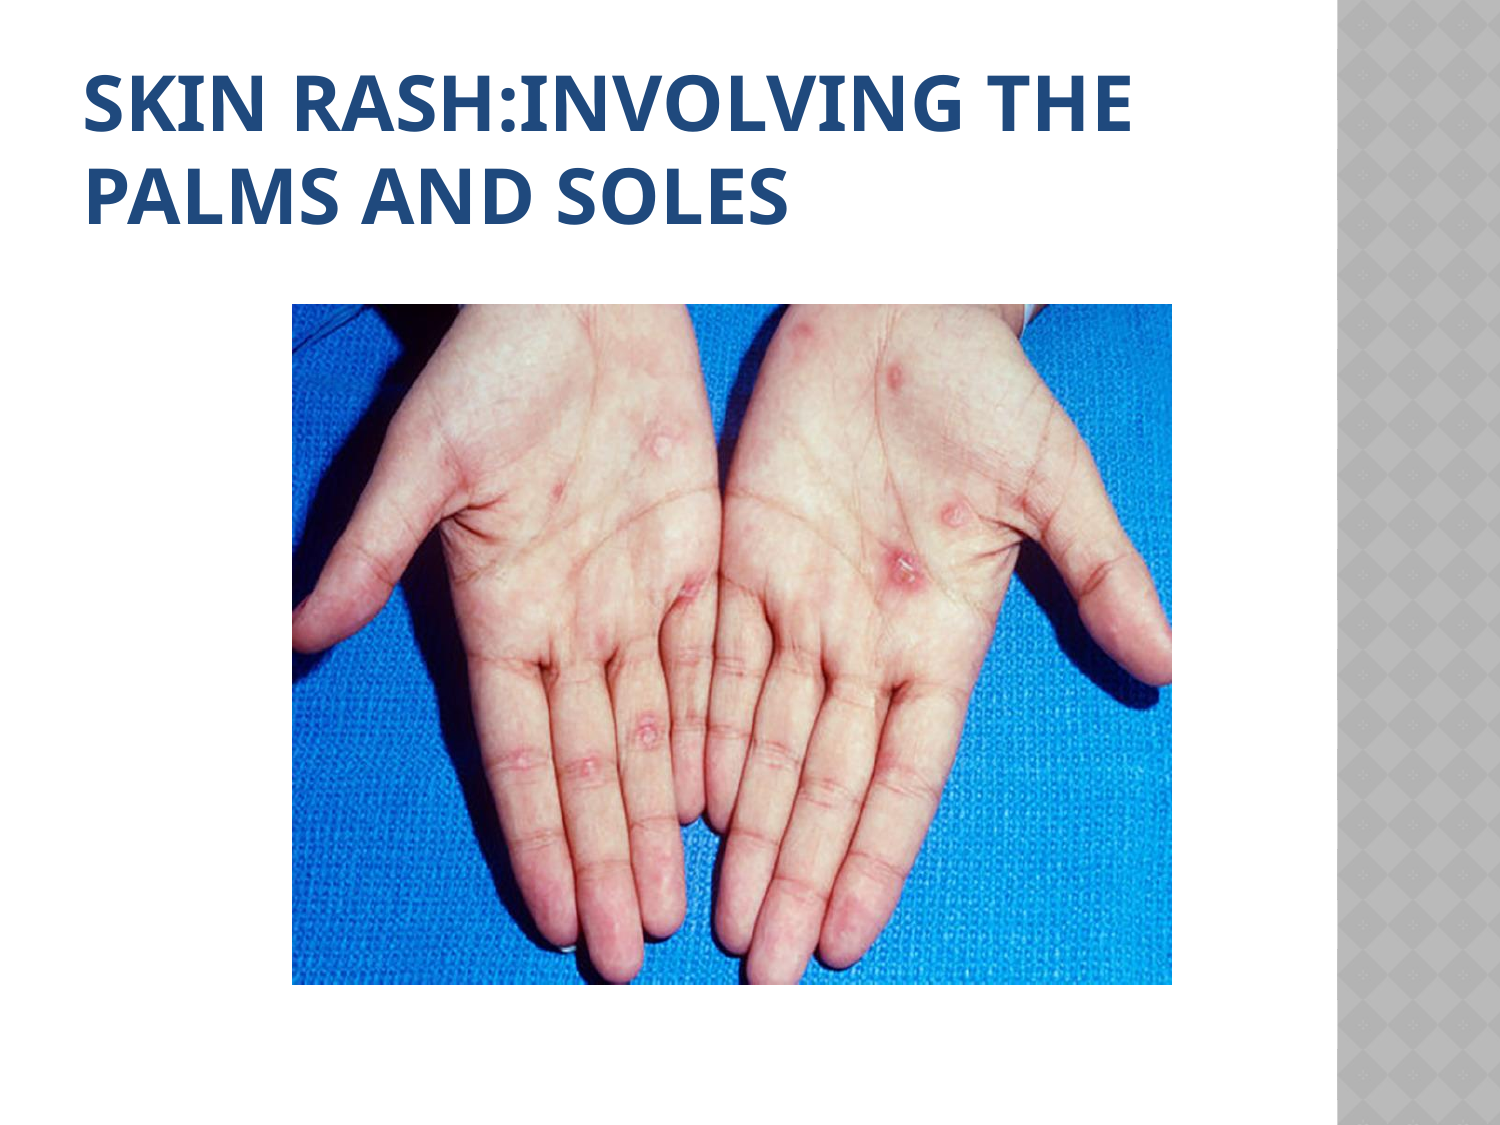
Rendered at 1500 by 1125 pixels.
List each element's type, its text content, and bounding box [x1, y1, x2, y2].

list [292, 304, 1173, 985]
title Skin rash:involving the palms and soles [75, 52, 1263, 240]
